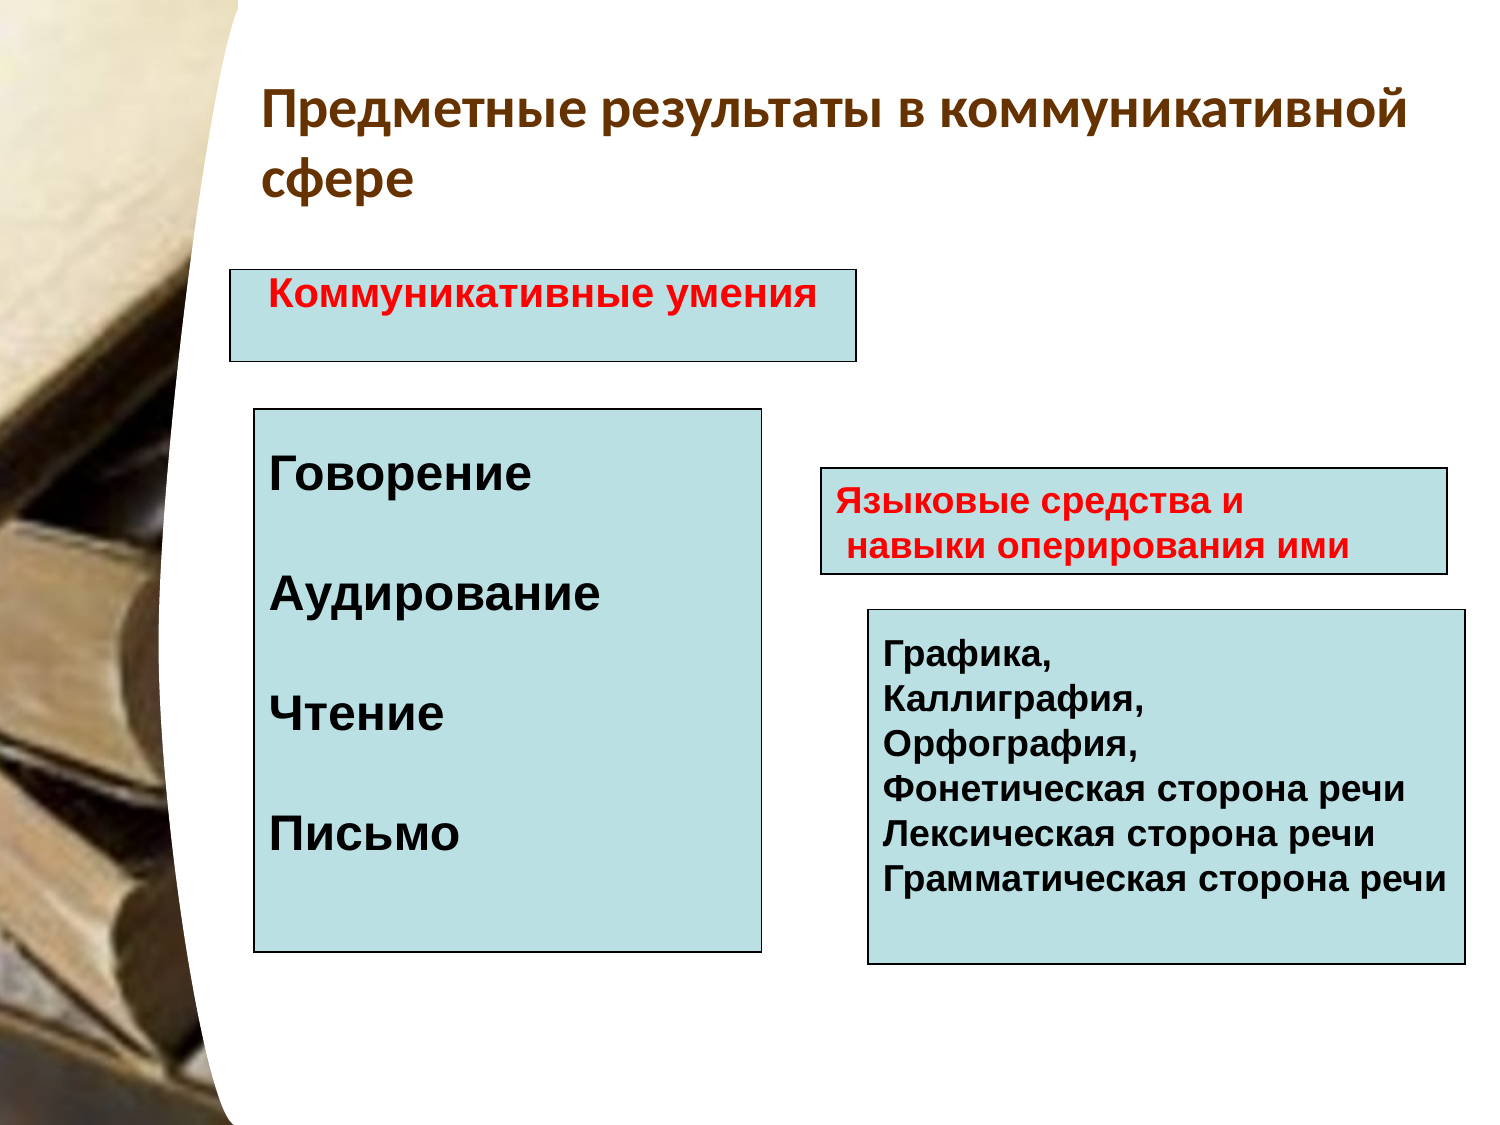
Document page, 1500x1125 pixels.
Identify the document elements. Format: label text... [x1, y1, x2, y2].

picture [0, 0, 238, 1125]
text_box Коммуникативные умения [230, 269, 857, 362]
title Предметные результаты в коммуникативной сфере [245, 43, 1460, 234]
text_box Графика, Каллиграфия, Орфография, Фонетическая сторона речи Лексическая сторона речи Грамматическая сторона речи [868, 609, 1465, 964]
text_box Говорение Аудирование Чтение Письмо [253, 408, 762, 953]
text_box Языковые средства и навыки оперирования ими [820, 467, 1447, 575]
